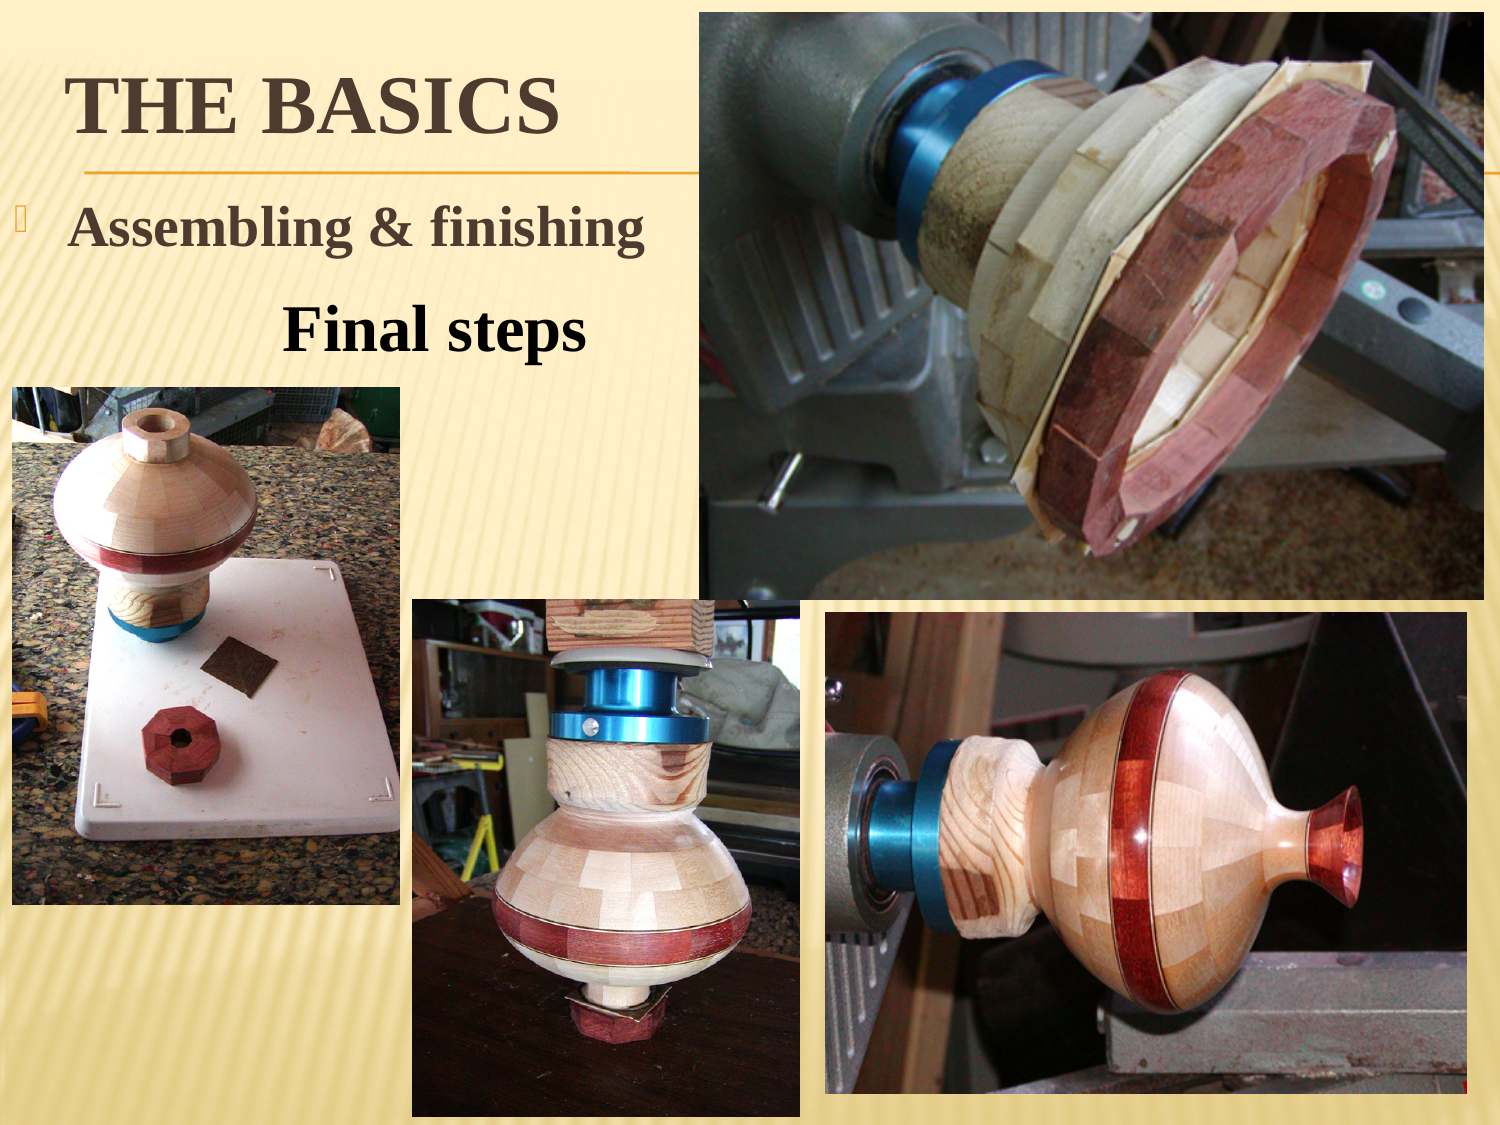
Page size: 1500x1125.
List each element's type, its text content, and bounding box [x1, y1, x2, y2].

title The Basics [50, 24, 690, 175]
picture [12, 387, 401, 905]
list Assembling & finishing [0, 181, 689, 319]
picture [824, 612, 1467, 1095]
text_box Final steps [267, 276, 606, 372]
picture [412, 599, 801, 1118]
picture [699, 12, 1484, 601]
